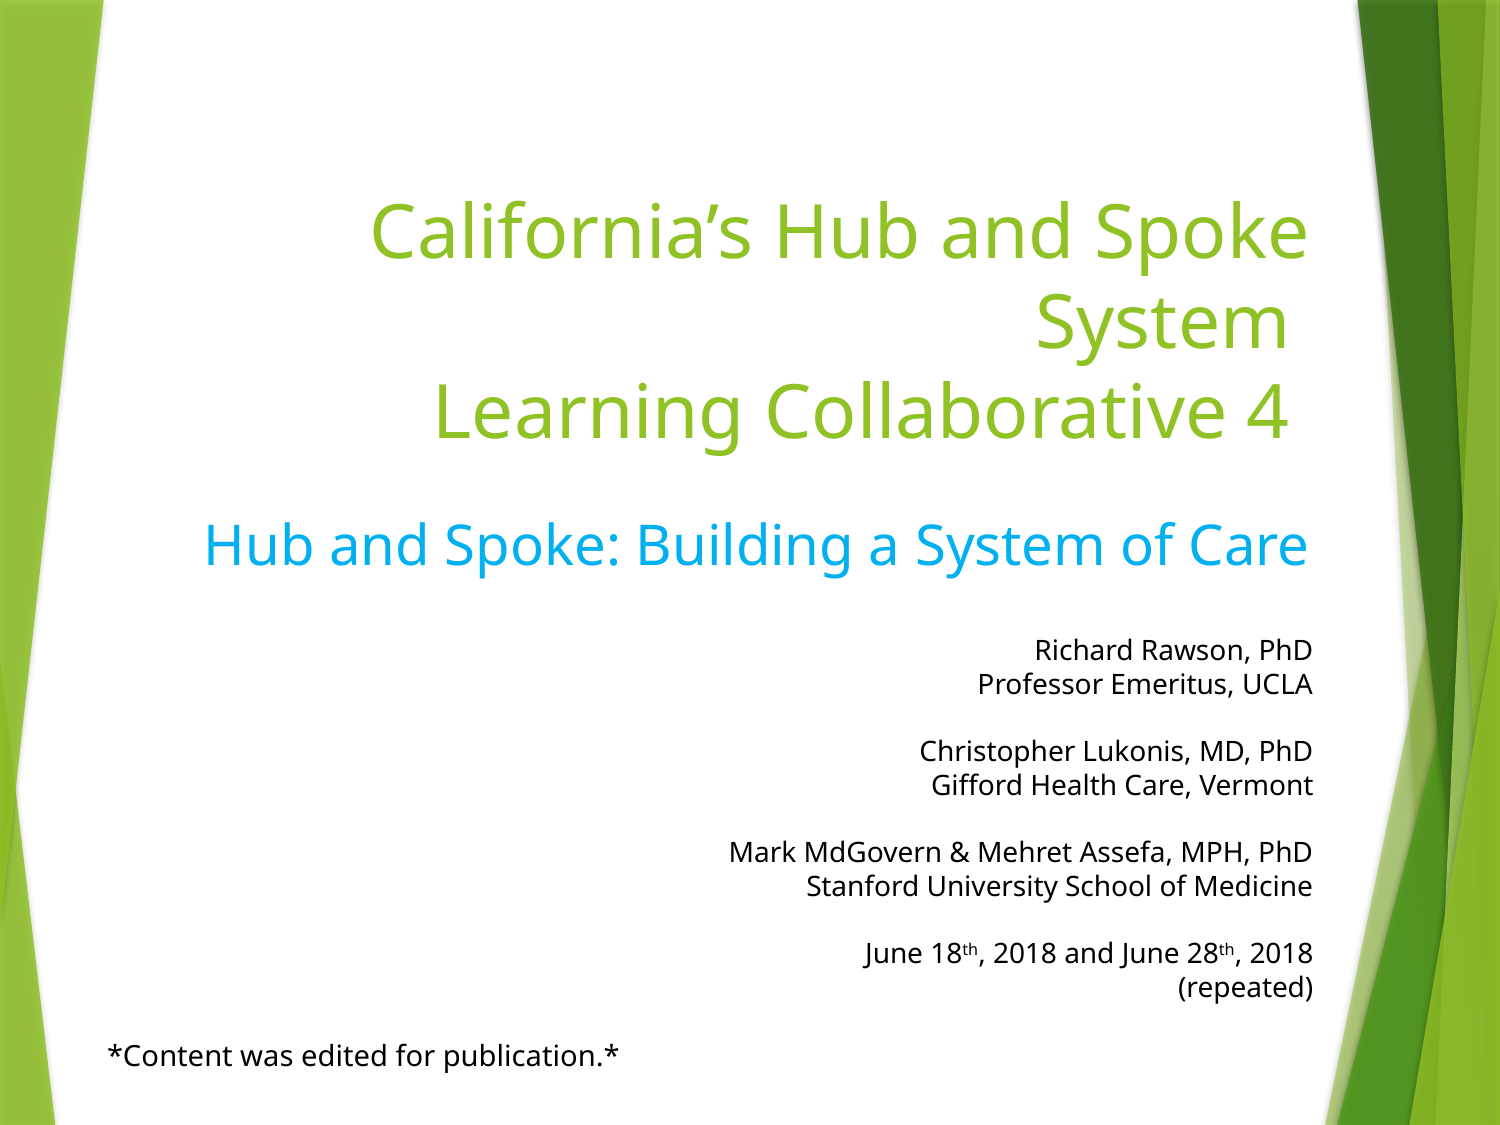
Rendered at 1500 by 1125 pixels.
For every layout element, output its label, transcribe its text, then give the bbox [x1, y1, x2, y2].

title California’s Hub and Spoke System Learning Collaborative 4 [87, 302, 1325, 502]
text_box Richard Rawson, PhD Professor Emeritus, UCLA Christopher Lukonis, MD, PhD Gifford Health Care, Vermont Mark MdGovern & Mehret Assefa, MPH, PhD Stanford University School of Medicine June 18th, 2018 and June 28th, 2018 (repeated) *Content was edited for publication.* [92, 624, 1329, 1114]
subtitle Hub and Spoke: Building a System of Care [66, 502, 1325, 659]
